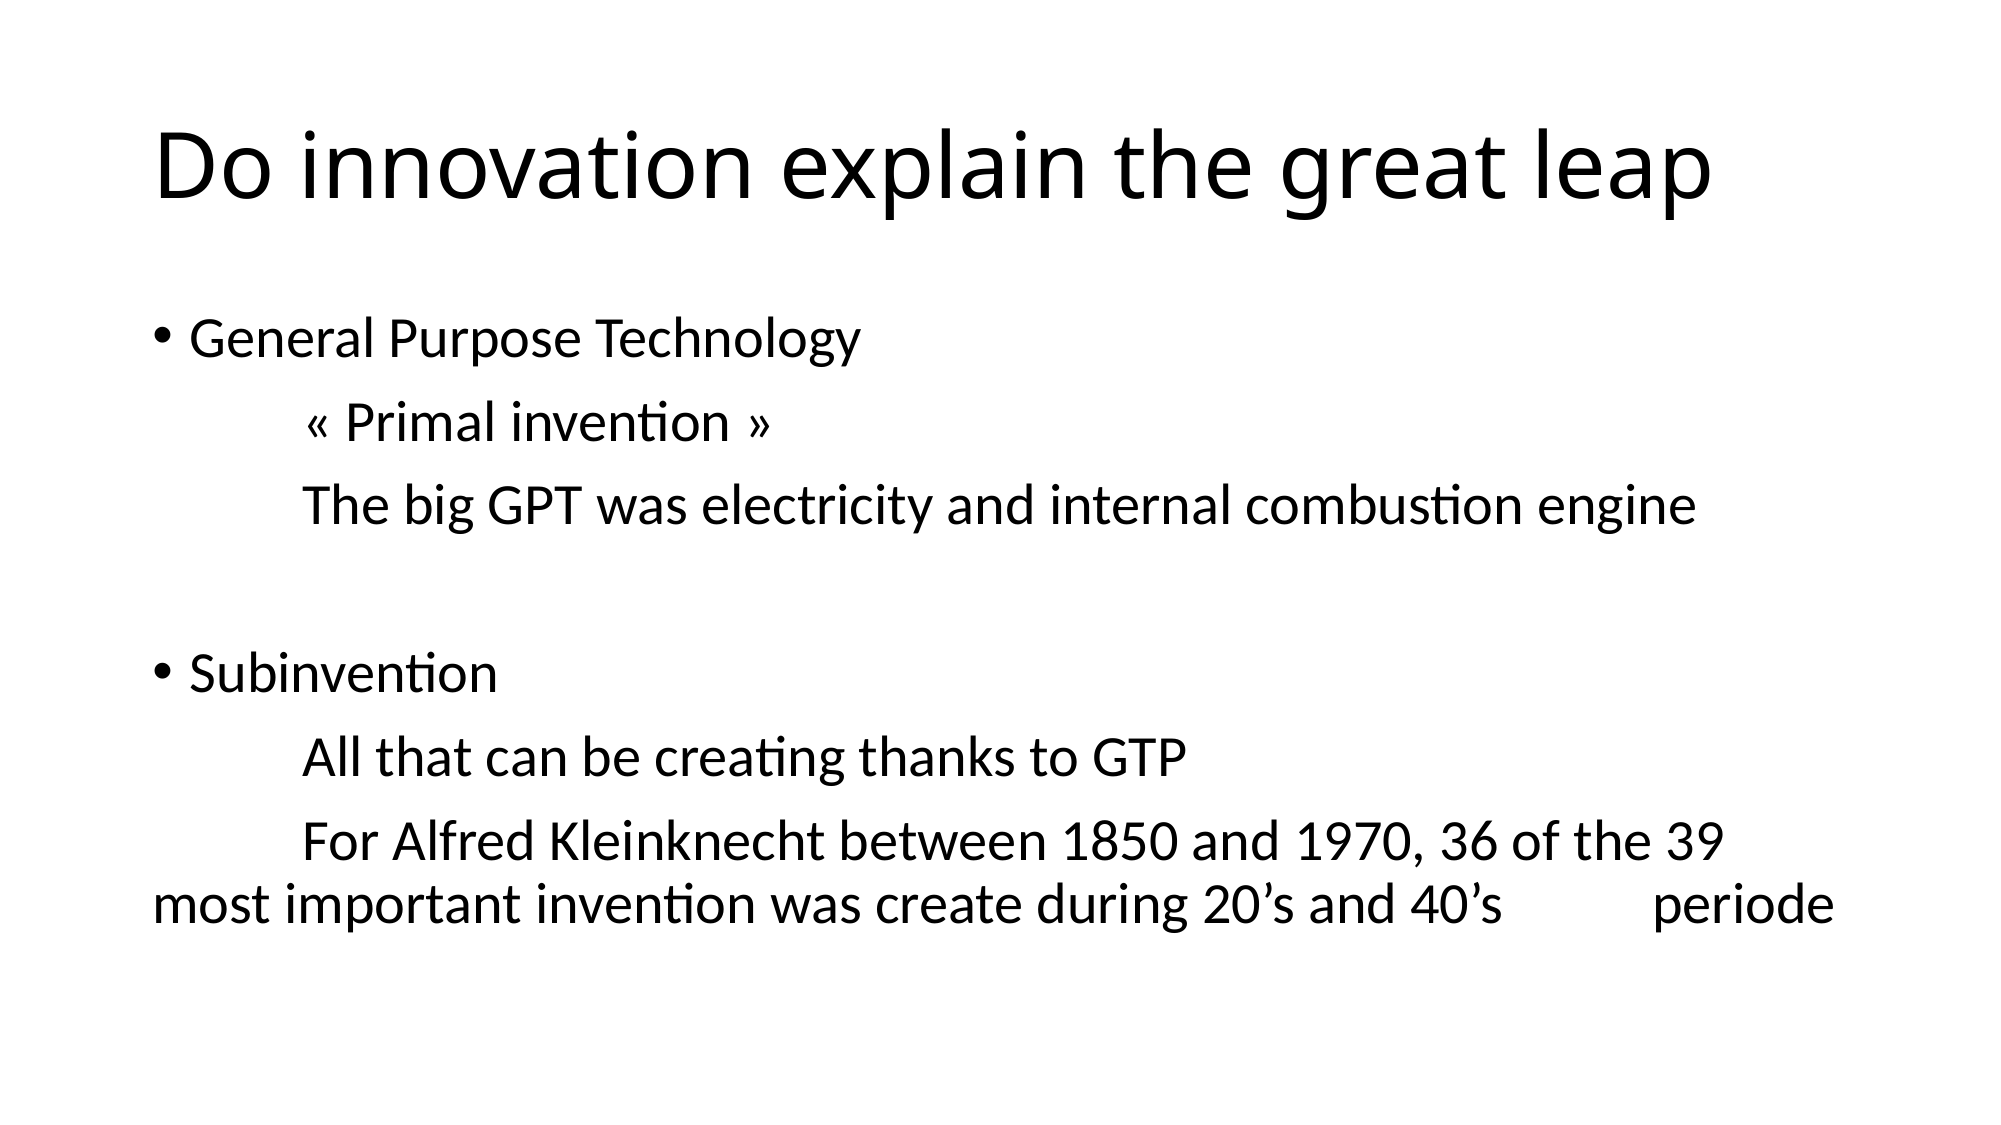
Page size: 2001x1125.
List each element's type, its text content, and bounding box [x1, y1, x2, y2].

list General Purpose Technology « Primal invention » The big GPT was electricity and internal combustion engine Subinvention All that can be creating thanks to GTP For Alfred Kleinknecht between 1850 and 1970, 36 of the 39 most important invention was create during 20’s and 40’s periode [137, 299, 1863, 1014]
title Do innovation explain the great leap [137, 59, 1863, 278]
